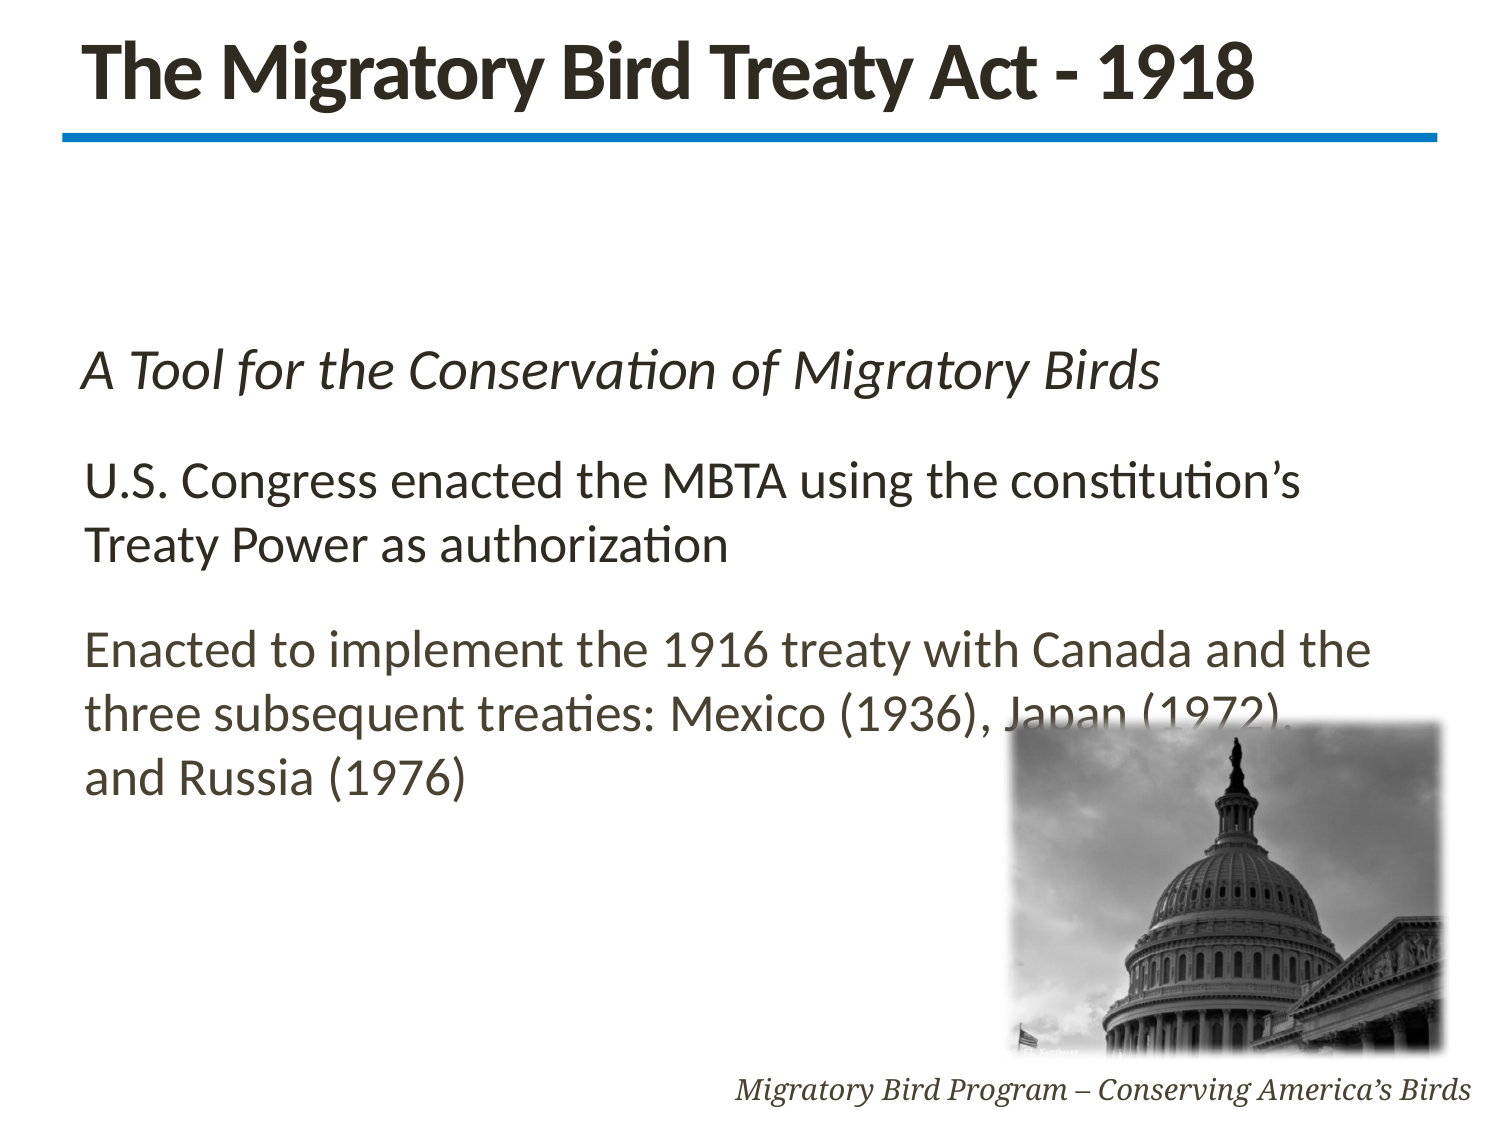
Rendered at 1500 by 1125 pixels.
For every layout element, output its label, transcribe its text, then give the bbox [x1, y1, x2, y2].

picture [1000, 711, 1452, 1061]
text_box A Tool for the Conservation of Migratory Birds [66, 323, 1199, 399]
text_box The Migratory Bird Treaty Act - 1918 [66, 0, 1374, 136]
list Migratory Bird Program – Conserving America’s Birds [675, 1063, 1488, 1114]
text_box U.S. Congress enacted the MBTA using the constitution’s Treaty Power as authorization Enacted to implement the 1916 treaty with Canada and the three subsequent treaties: Mexico (1936), Japan (1972), and Russia (1976) [51, 437, 1389, 817]
